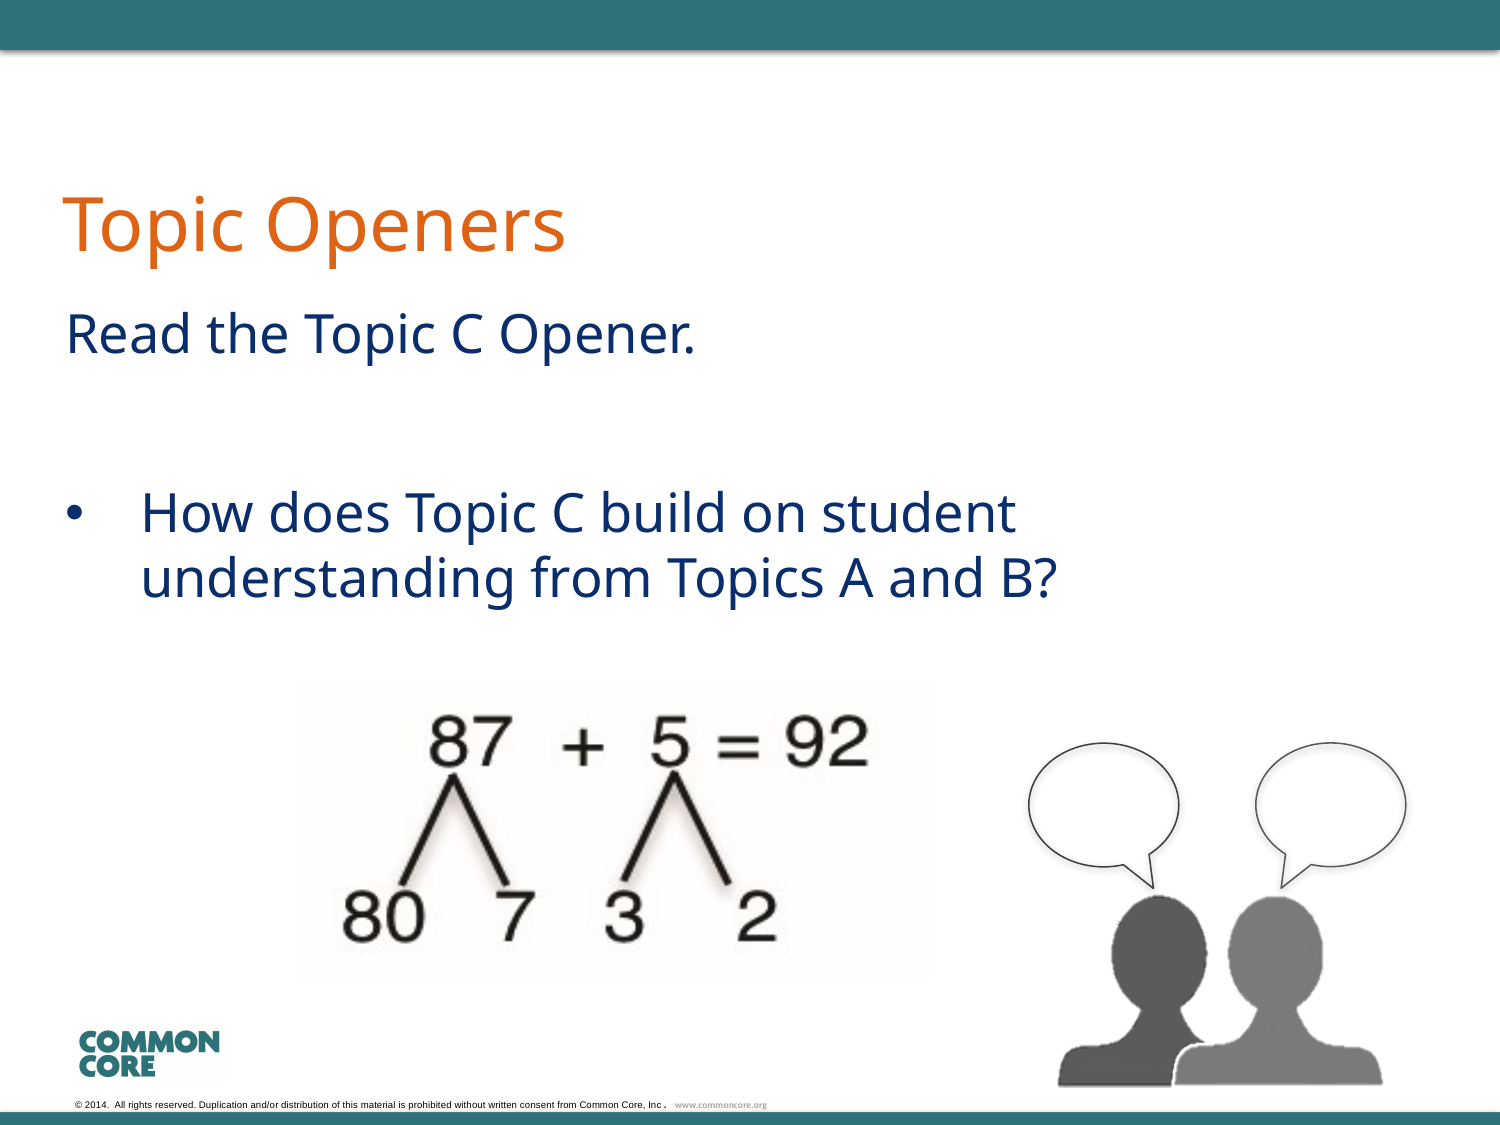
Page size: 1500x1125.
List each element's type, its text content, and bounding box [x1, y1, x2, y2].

picture [1025, 813, 1407, 1088]
picture [296, 681, 935, 978]
picture [1400, 785, 1405, 824]
title Topic Openers [47, 50, 1397, 275]
picture [72, 1042, 226, 1082]
list Read the Topic C Opener. How does Topic C build on student understanding from Topics A and B? [50, 291, 1400, 1042]
picture [1400, 738, 1407, 797]
